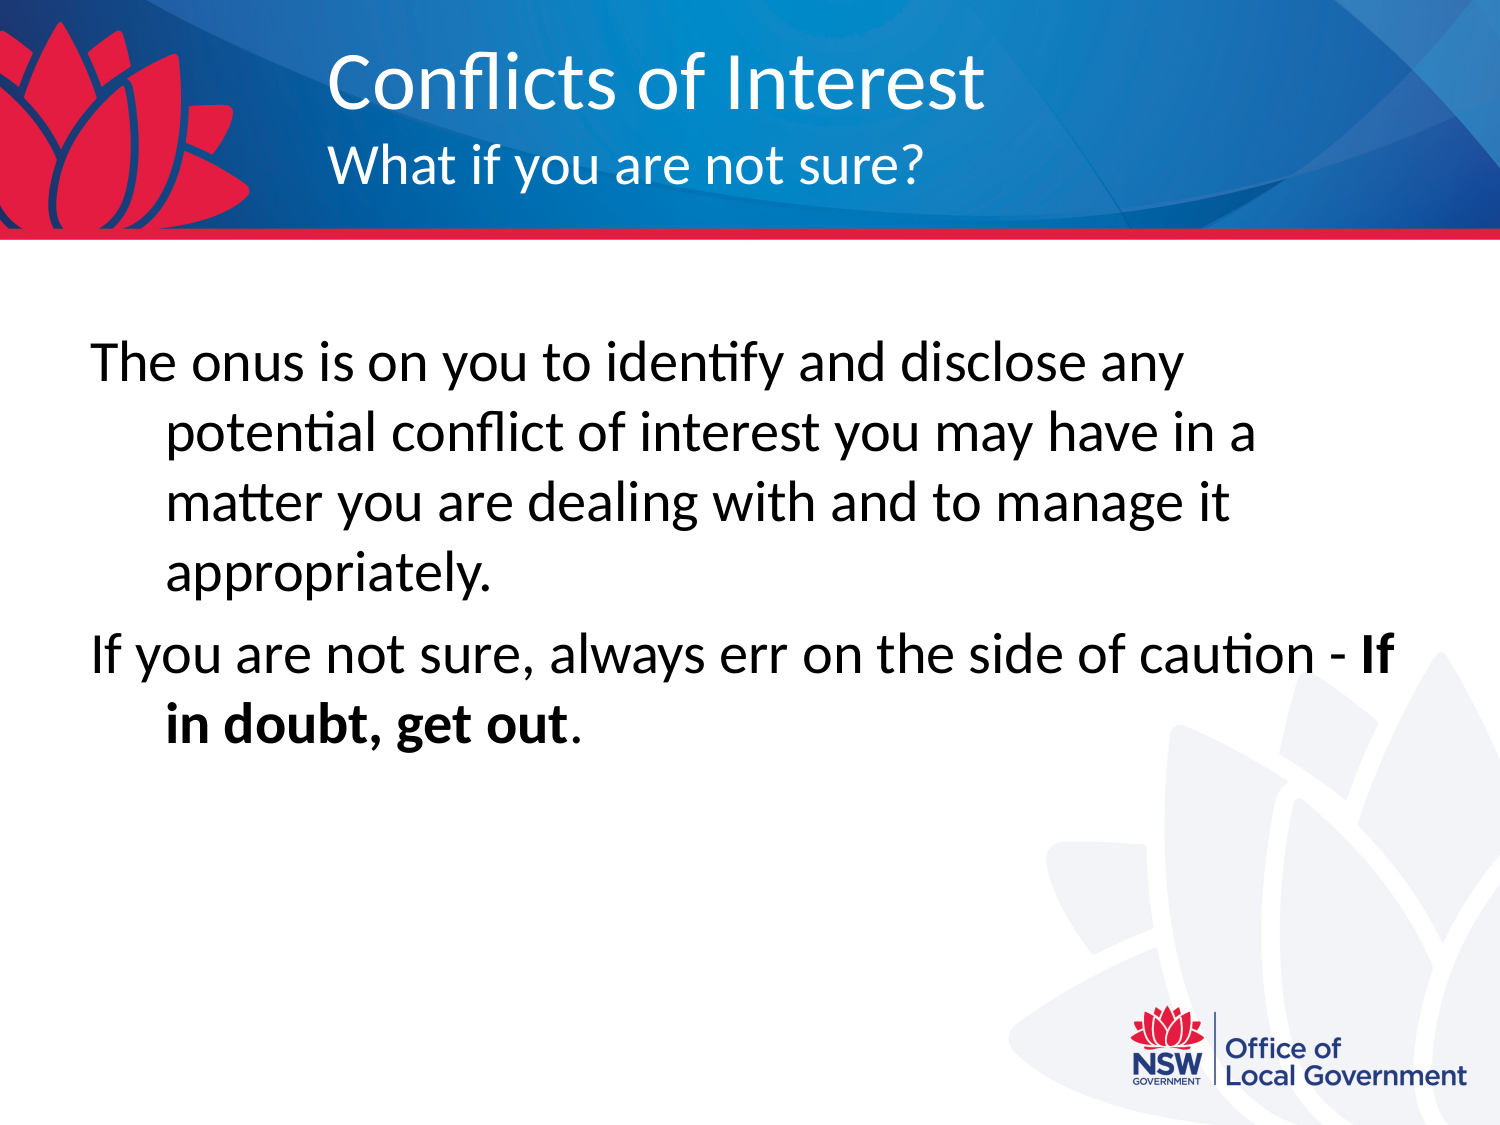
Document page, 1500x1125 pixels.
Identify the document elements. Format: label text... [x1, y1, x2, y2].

title Conflicts of Interest What if you are not sure? [312, 31, 1427, 192]
picture [0, 0, 1500, 1125]
list The onus is on you to identify and disclose any potential conflict of interest you may have in a matter you are dealing with and to manage it appropriately. If you are not sure, always err on the side of caution - If in doubt, get out. [75, 316, 1425, 1059]
